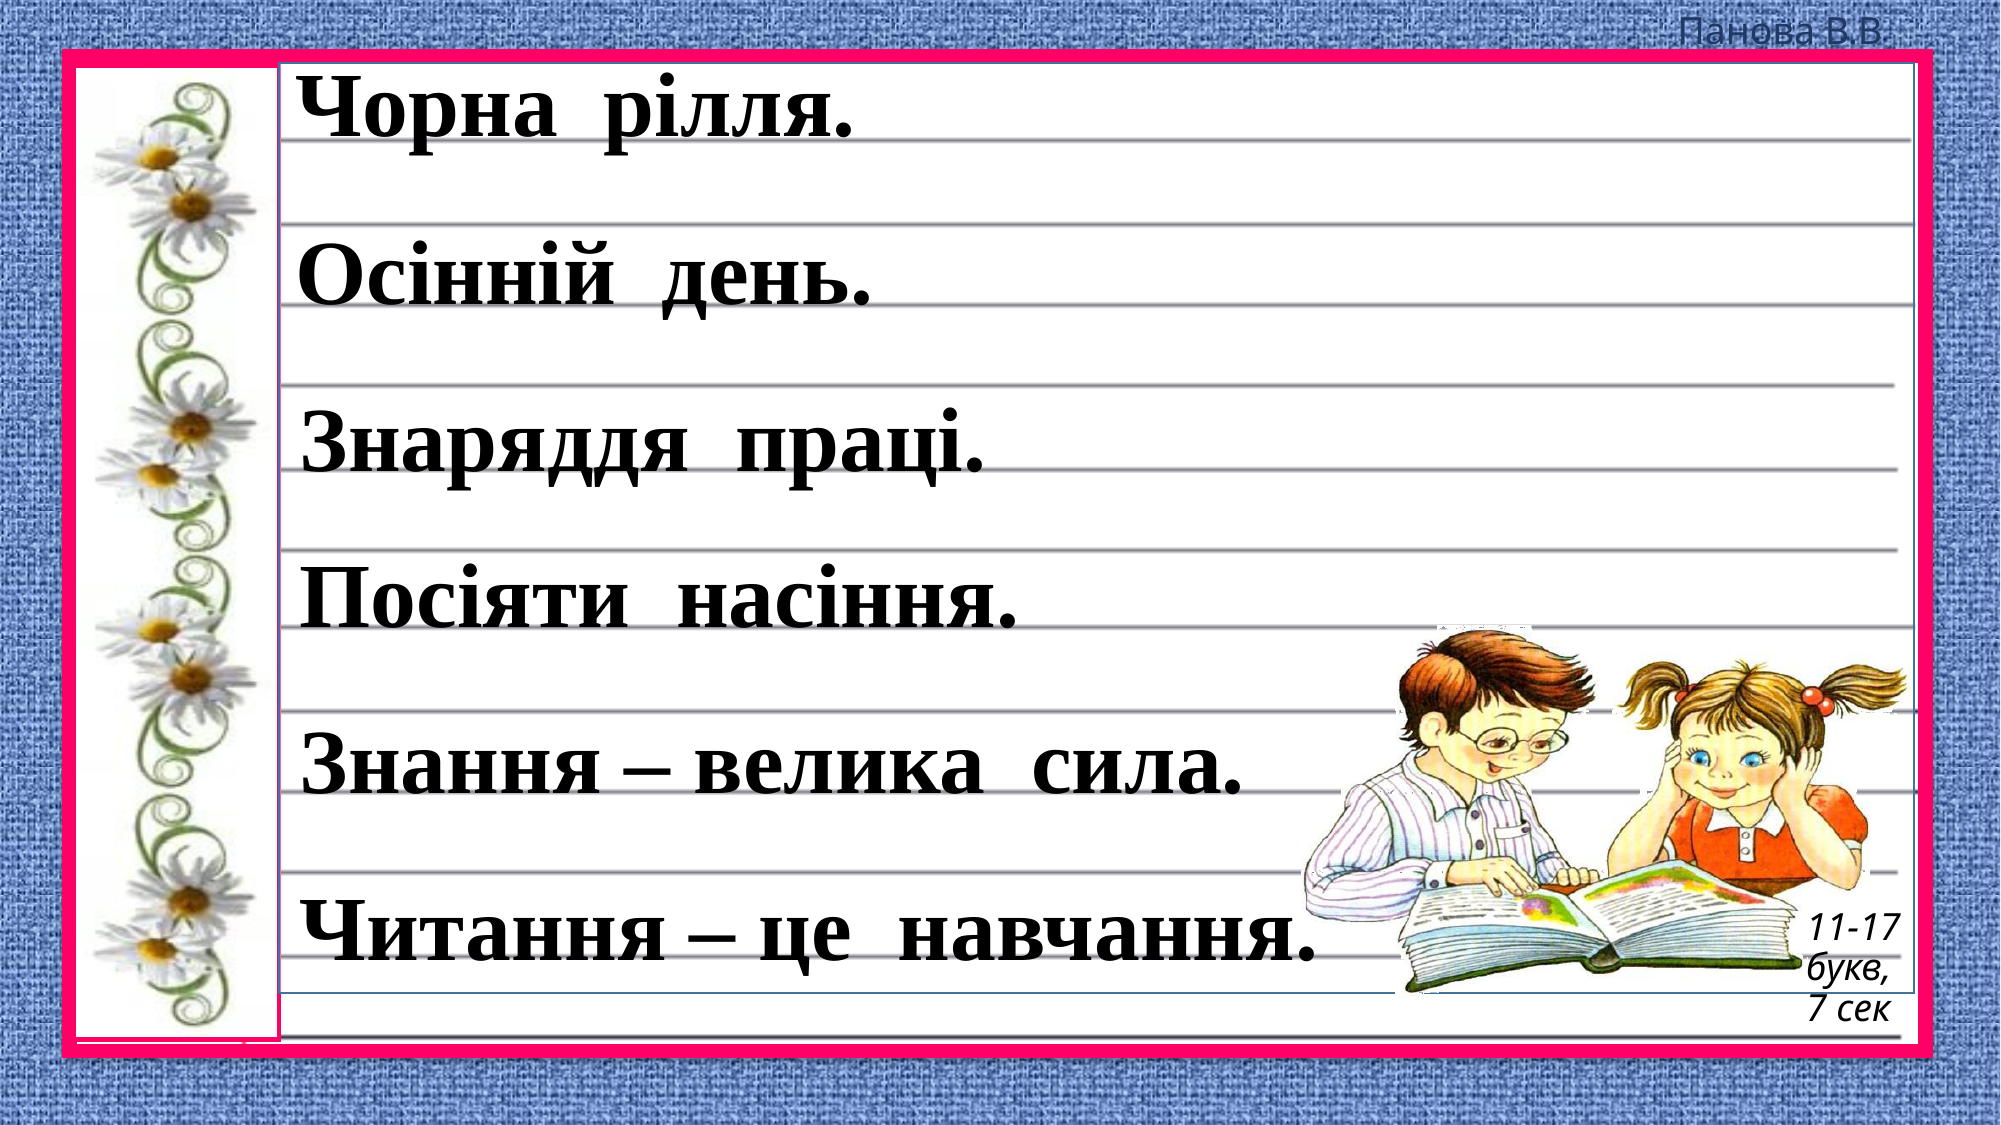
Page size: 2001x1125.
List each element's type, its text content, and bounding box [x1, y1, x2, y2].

text_box Знання – велика сила. [285, 707, 1844, 851]
text_box Знаряддя праці. [285, 384, 1844, 528]
text_box Посіяти насіння. [285, 541, 1844, 685]
text_box Осінній день. [280, 218, 1839, 362]
text_box Читання – це навчання. [285, 873, 1844, 1017]
text_box 11-17 букв, 7 сек [1844, 900, 2000, 1009]
title Чорна рілля. [280, 50, 1839, 194]
picture [0, 0, 2001, 1125]
